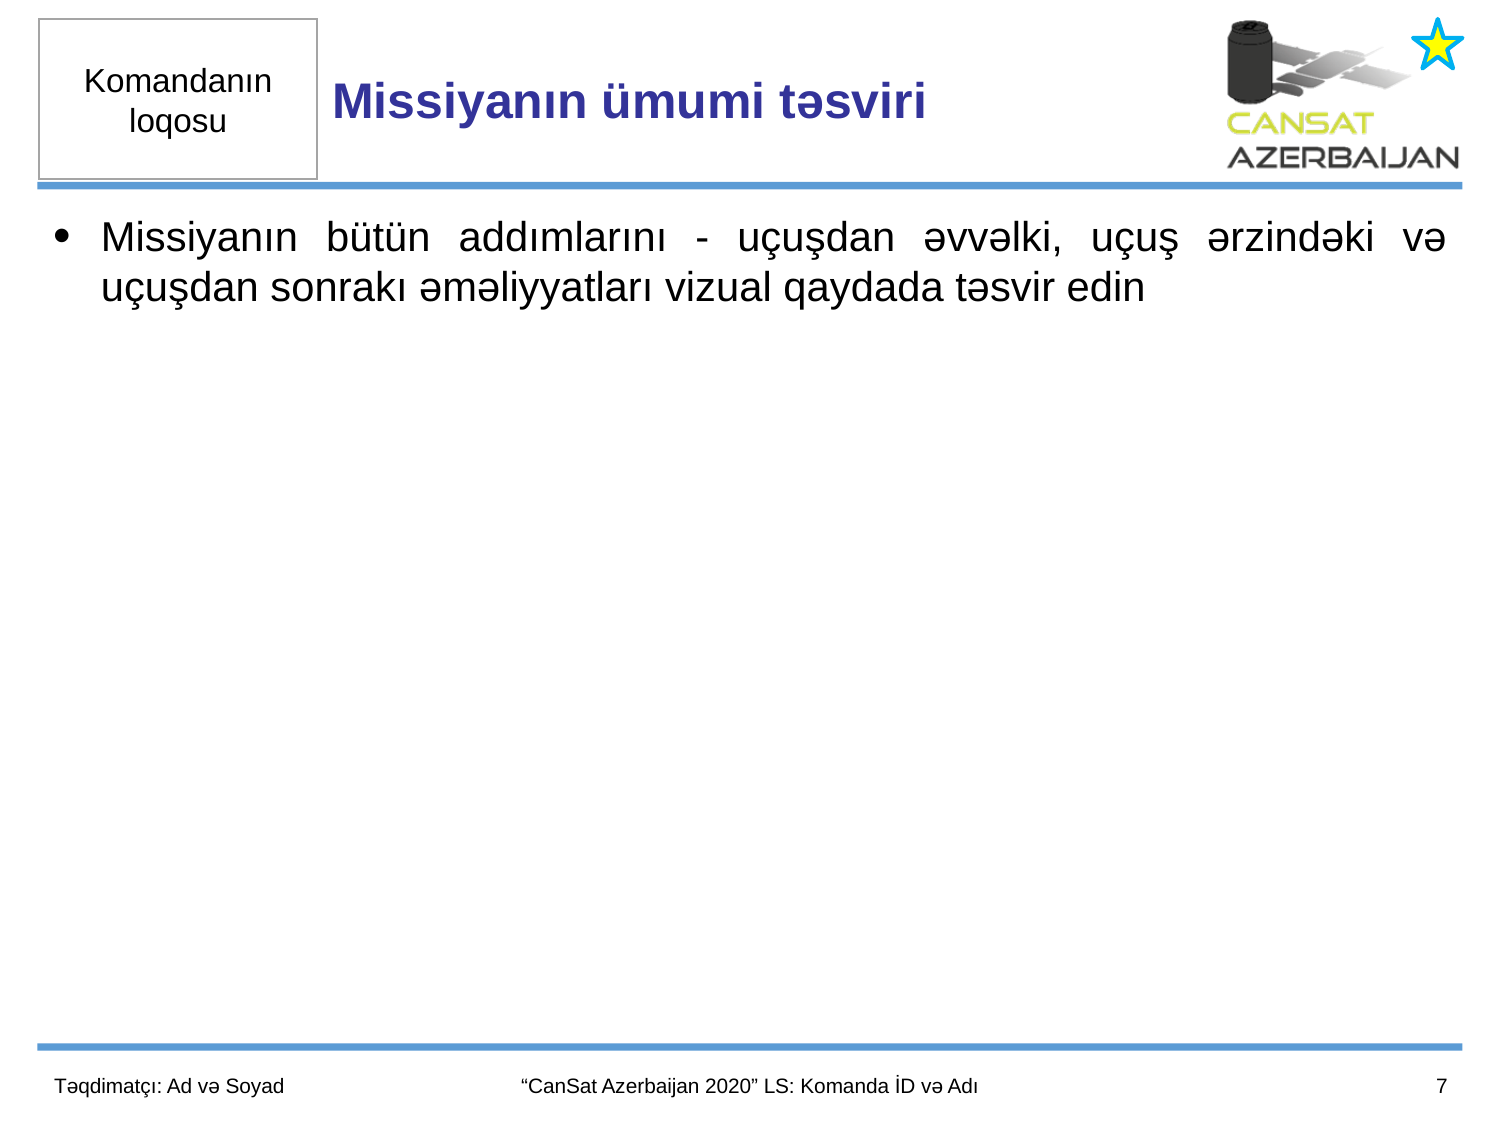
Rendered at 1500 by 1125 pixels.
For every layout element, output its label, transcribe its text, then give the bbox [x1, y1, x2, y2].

picture [1217, 5, 1463, 178]
text_box Missiyanın ümumi təsviri [317, 19, 1218, 178]
text_box Missiyanın bütün addımlarını - uçuşdan əvvəlki, uçuş ərzindəki və uçuşdan sonrakı əməliyyatları vizual qaydada təsvir edin [39, 202, 1463, 318]
slide_number 7 [1312, 1055, 1463, 1115]
slide_number Təqdimatçı: Ad və Soyad [39, 1055, 397, 1115]
text_box [1413, 19, 1463, 69]
footer “CanSat Azerbaijan 2020” LS: Komanda İD və Adı [397, 1055, 1103, 1115]
